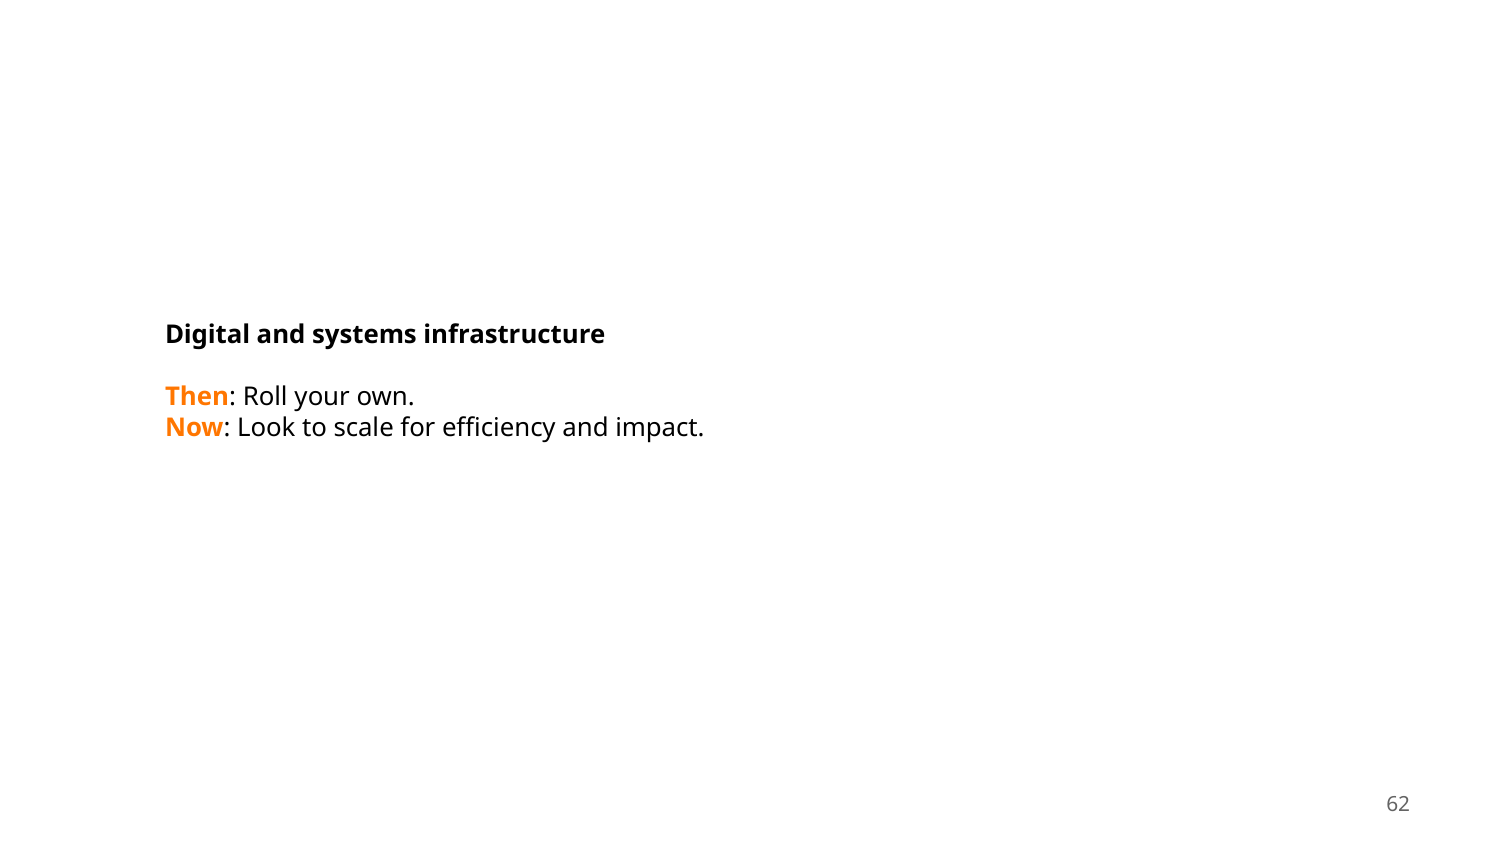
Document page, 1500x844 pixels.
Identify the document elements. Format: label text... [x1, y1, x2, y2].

title Digital and systems infrastructure Then: Roll your own. Now: Look to scale for efficiency and impact. [150, 309, 1500, 450]
slide_number 62 [1074, 782, 1425, 827]
